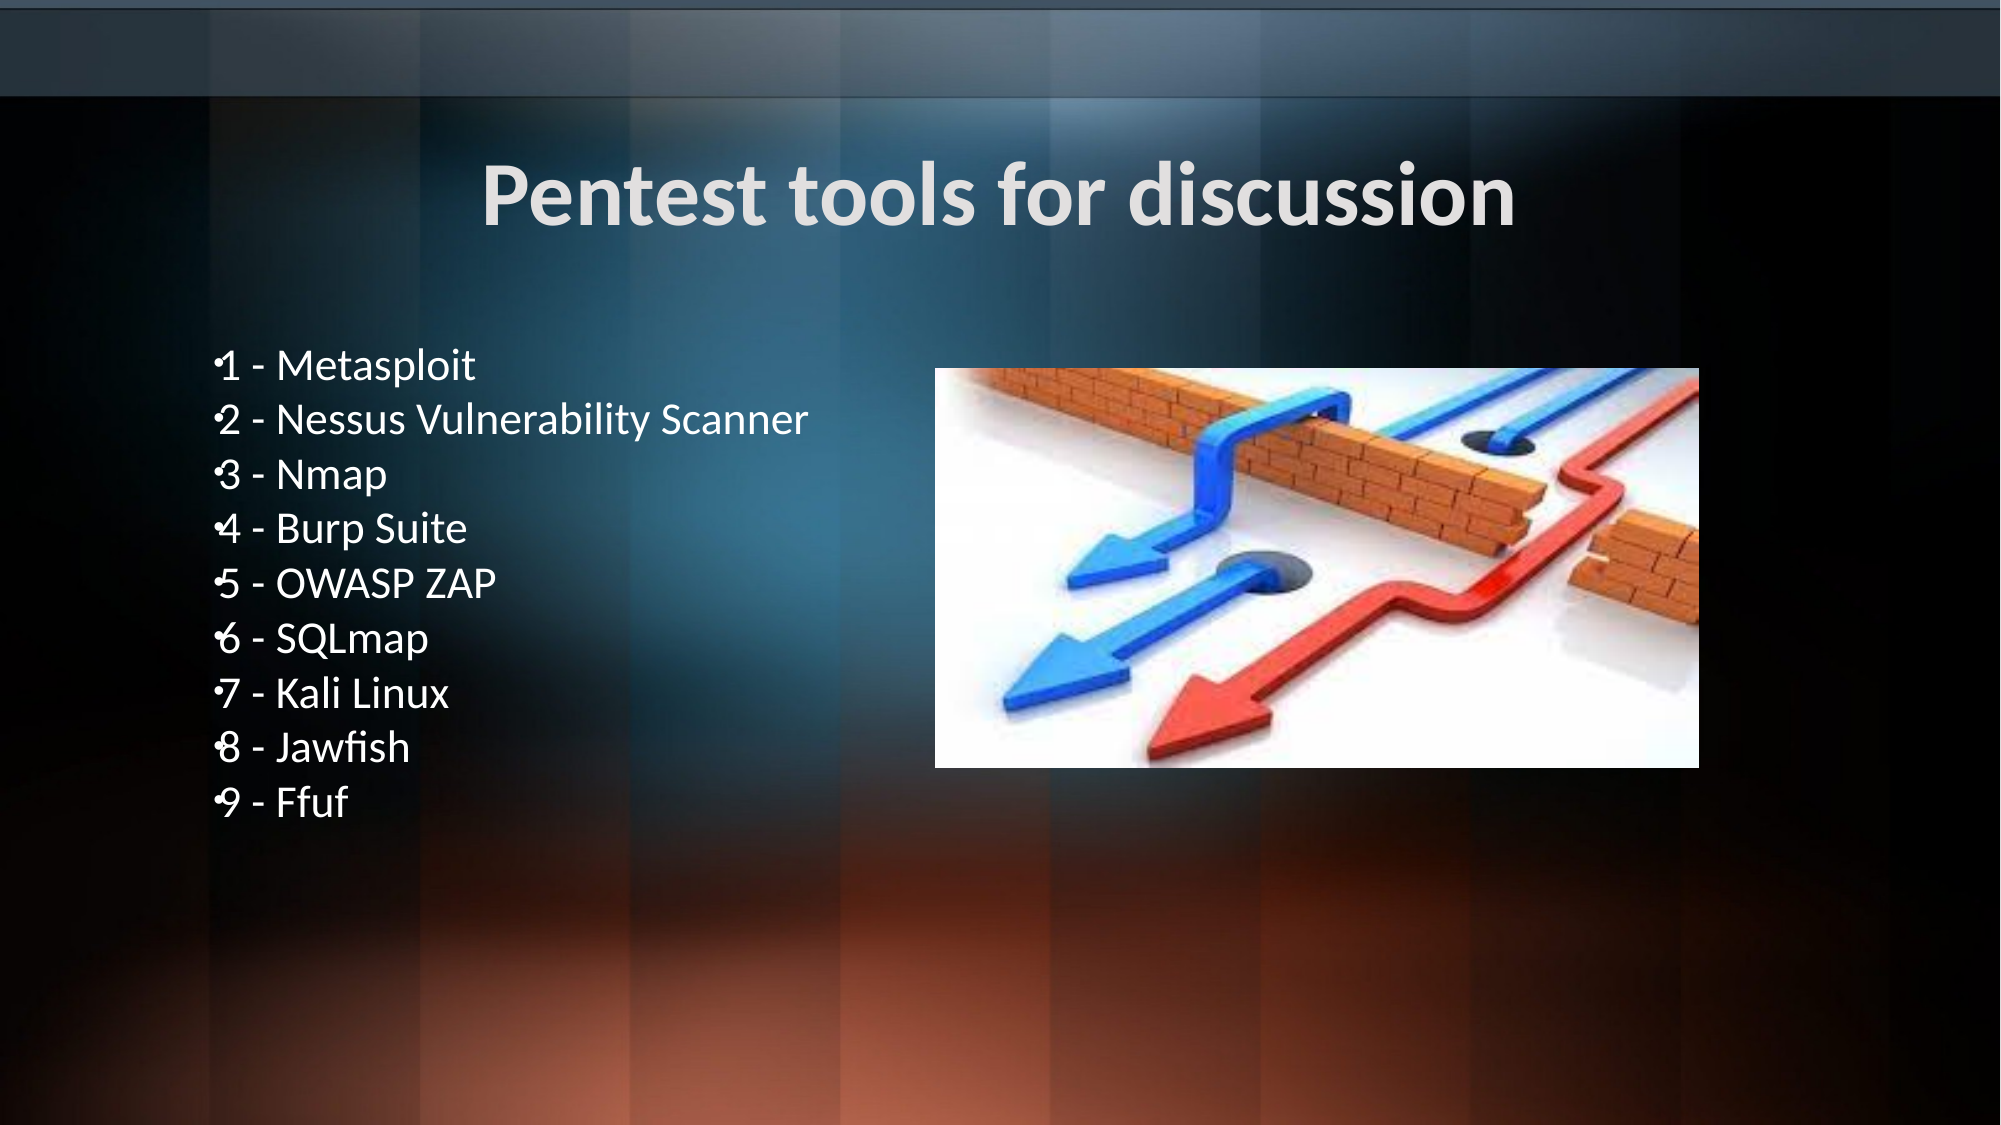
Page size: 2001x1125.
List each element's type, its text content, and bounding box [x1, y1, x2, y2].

subtitle 1 - Metasploit 2 - Nessus Vulnerability Scanner 3 - Nmap 4 - Burp Suite 5 - OWASP ZAP 6 - SQLmap 7 - Kali Linux 8 - Jawfish 9 - Ffuf [198, 333, 1699, 839]
title Pentest tools for discussion [249, 56, 1750, 251]
picture [0, 0, 2001, 1125]
